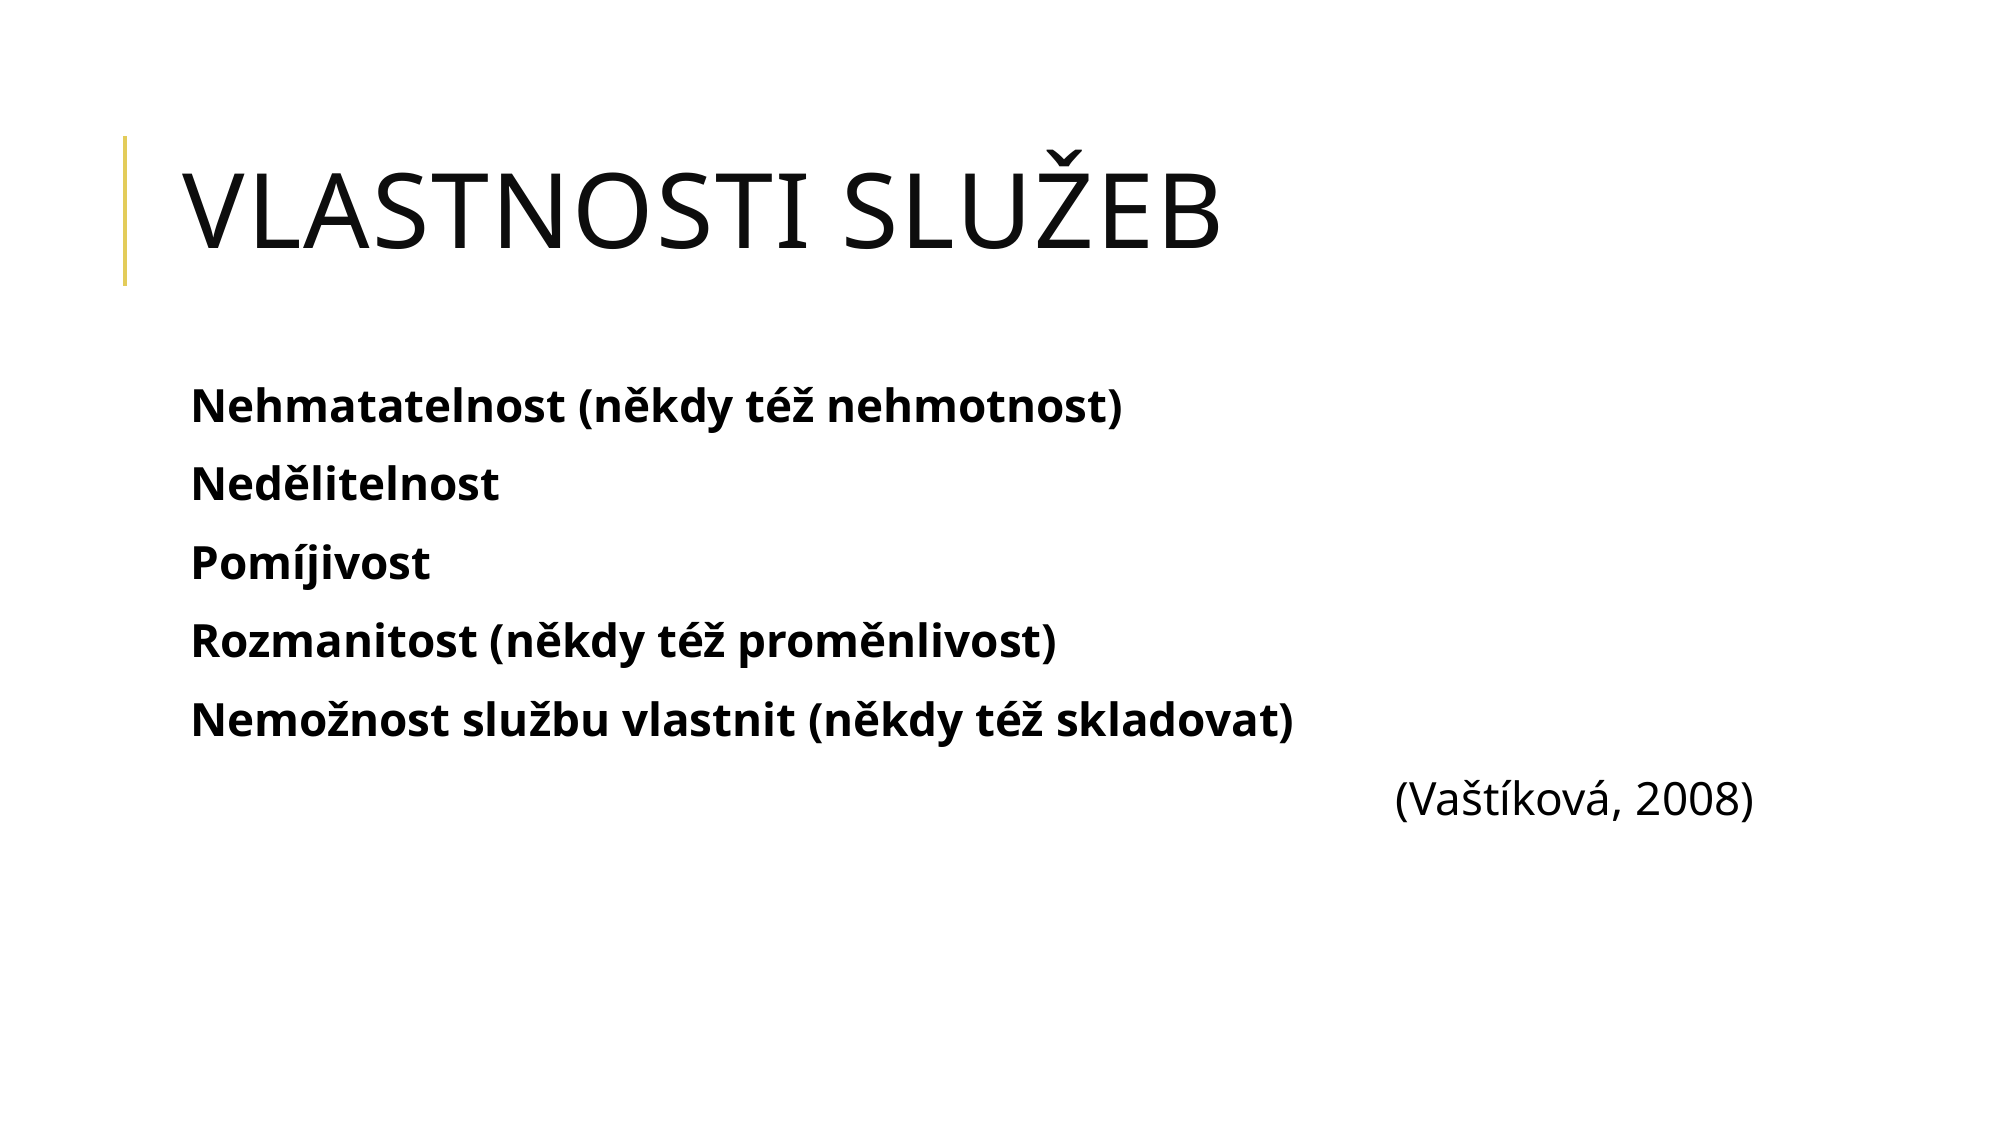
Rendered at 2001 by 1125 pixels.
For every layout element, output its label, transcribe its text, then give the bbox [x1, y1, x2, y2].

title Vlastnosti služeb [168, 96, 1763, 342]
list Nehmatatelnost (někdy též nehmotnost) Nedělitelnost Pomíjivost Rozmanitost (někdy též proměnlivost) Nemožnost službu vlastnit (někdy též skladovat) (Vaštíková, 2008) [168, 375, 1763, 1035]
